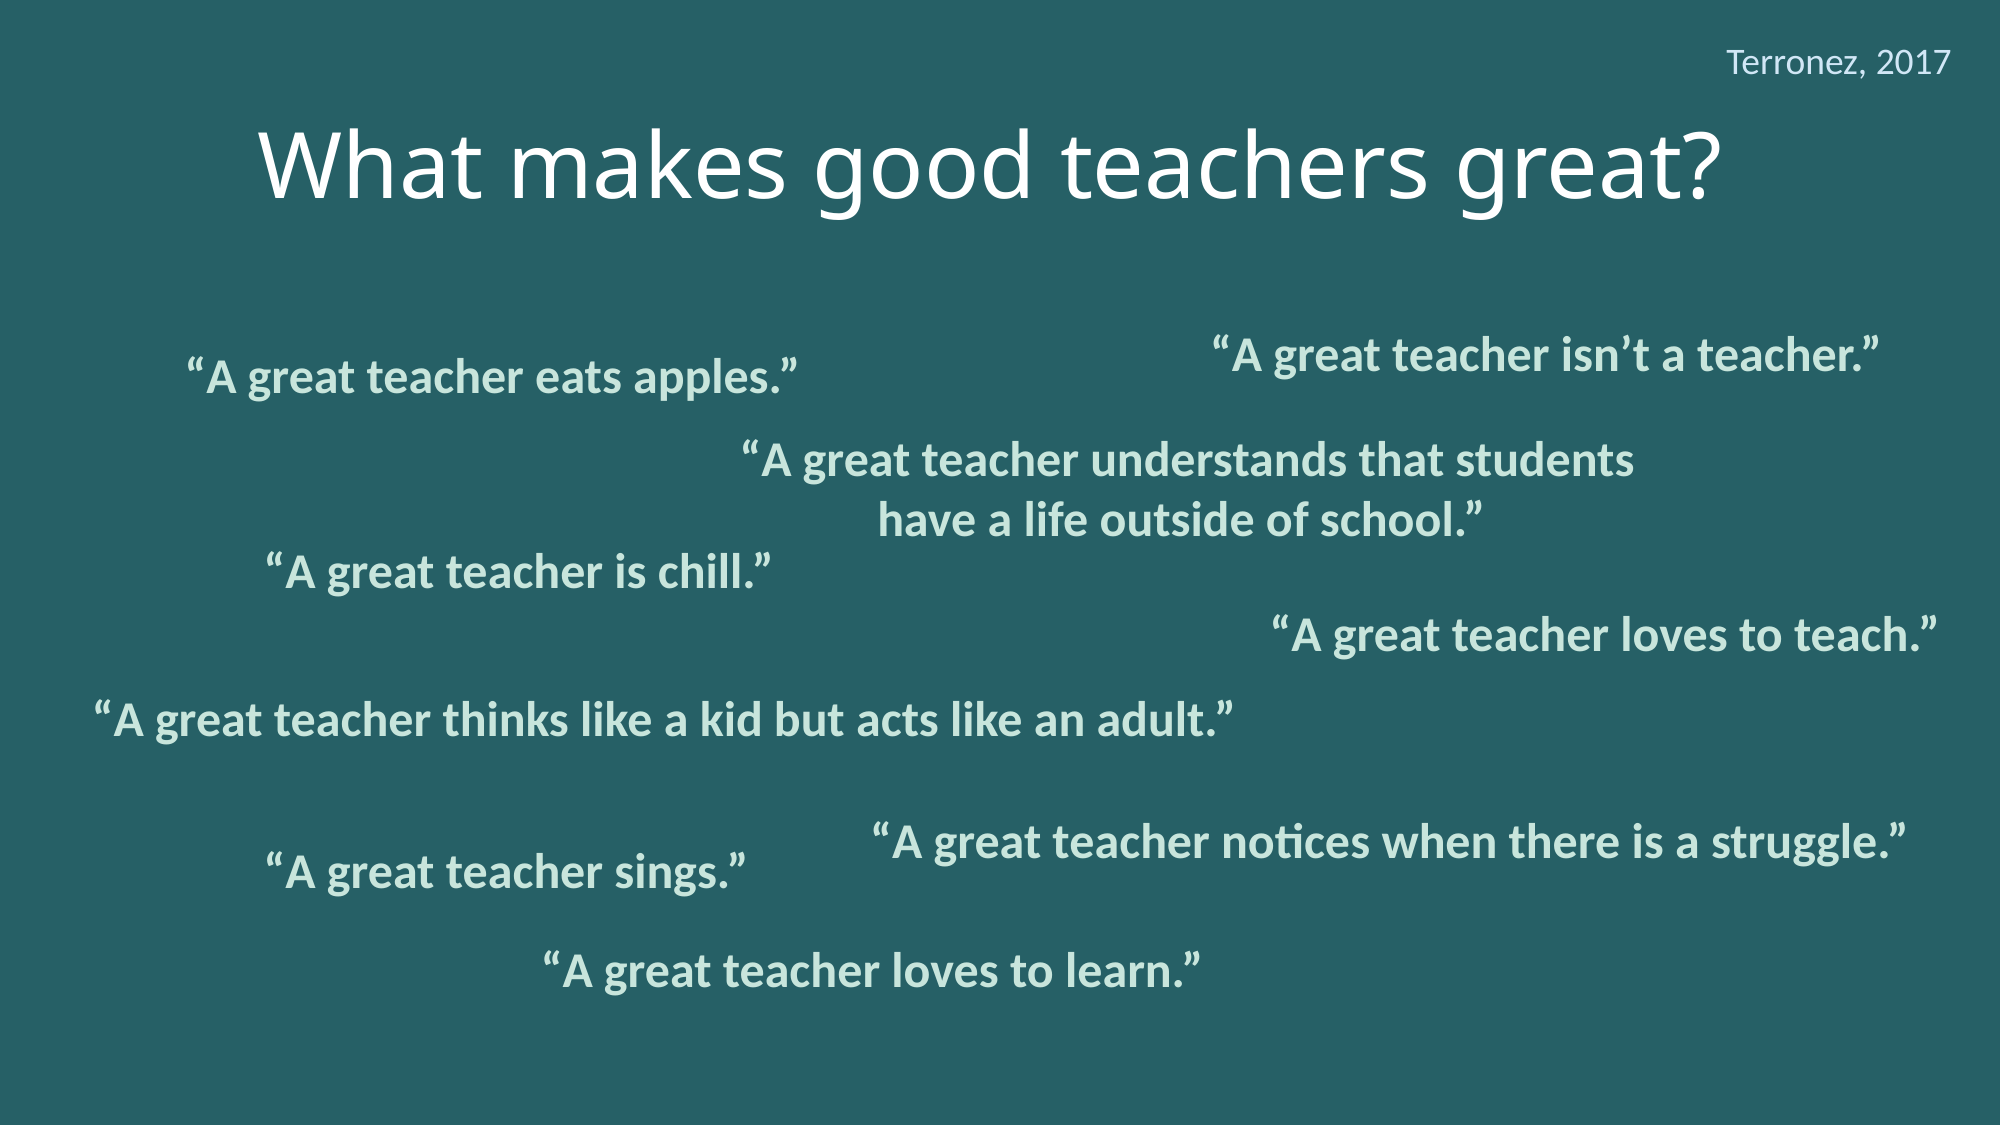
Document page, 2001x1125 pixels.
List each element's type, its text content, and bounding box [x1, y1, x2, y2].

text_box “A great teacher sings.” [248, 830, 776, 906]
text_box “A great teacher understands that students have a life outside of school.” [687, 419, 1688, 554]
text_box “A great teacher is chill.” [248, 531, 801, 607]
text_box “A great teacher notices when there is a struggle.” [855, 801, 1936, 877]
text_box “A great teacher isn’t a teacher.” [1195, 314, 1909, 390]
text_box “A great teacher eats apples.” [169, 336, 828, 411]
text_box Terronez, 2017 [1711, 29, 1967, 90]
text_box “A great teacher loves to teach.” [1254, 594, 1967, 669]
text_box “A great teacher thinks like a kid but acts like an adult.” [77, 678, 1263, 754]
text_box “A great teacher loves to learn.” [526, 930, 1231, 1006]
text_box What makes good teachers great? [36, 59, 1969, 278]
